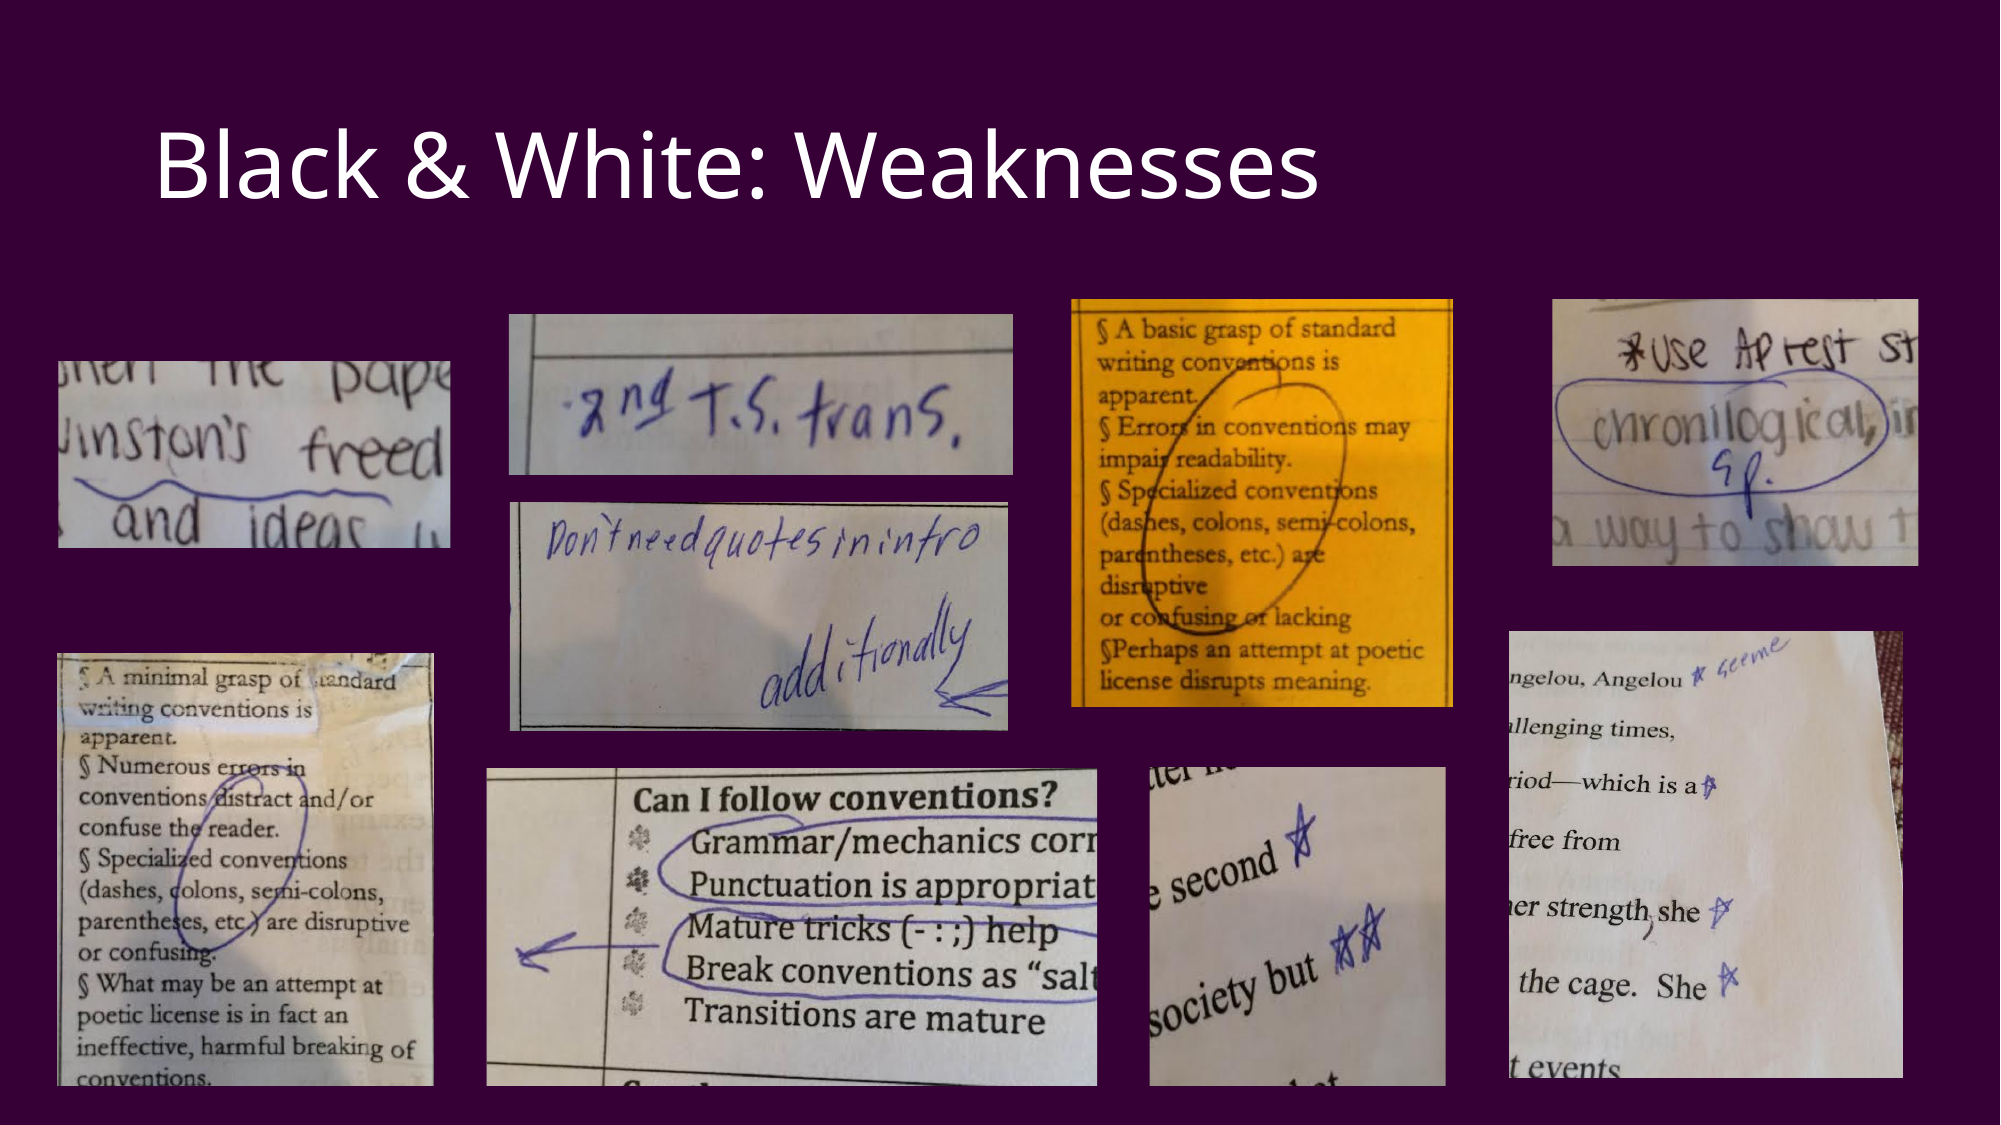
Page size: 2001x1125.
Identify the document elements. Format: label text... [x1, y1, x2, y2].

picture [1149, 767, 1446, 1086]
picture [487, 502, 1098, 1125]
picture [1071, 299, 1453, 707]
picture [1509, 631, 1903, 1078]
picture [57, 653, 434, 1086]
title Black & White: Weaknesses [137, 59, 1863, 278]
picture [1552, 299, 1919, 566]
picture [508, 314, 1013, 475]
picture [58, 361, 451, 548]
